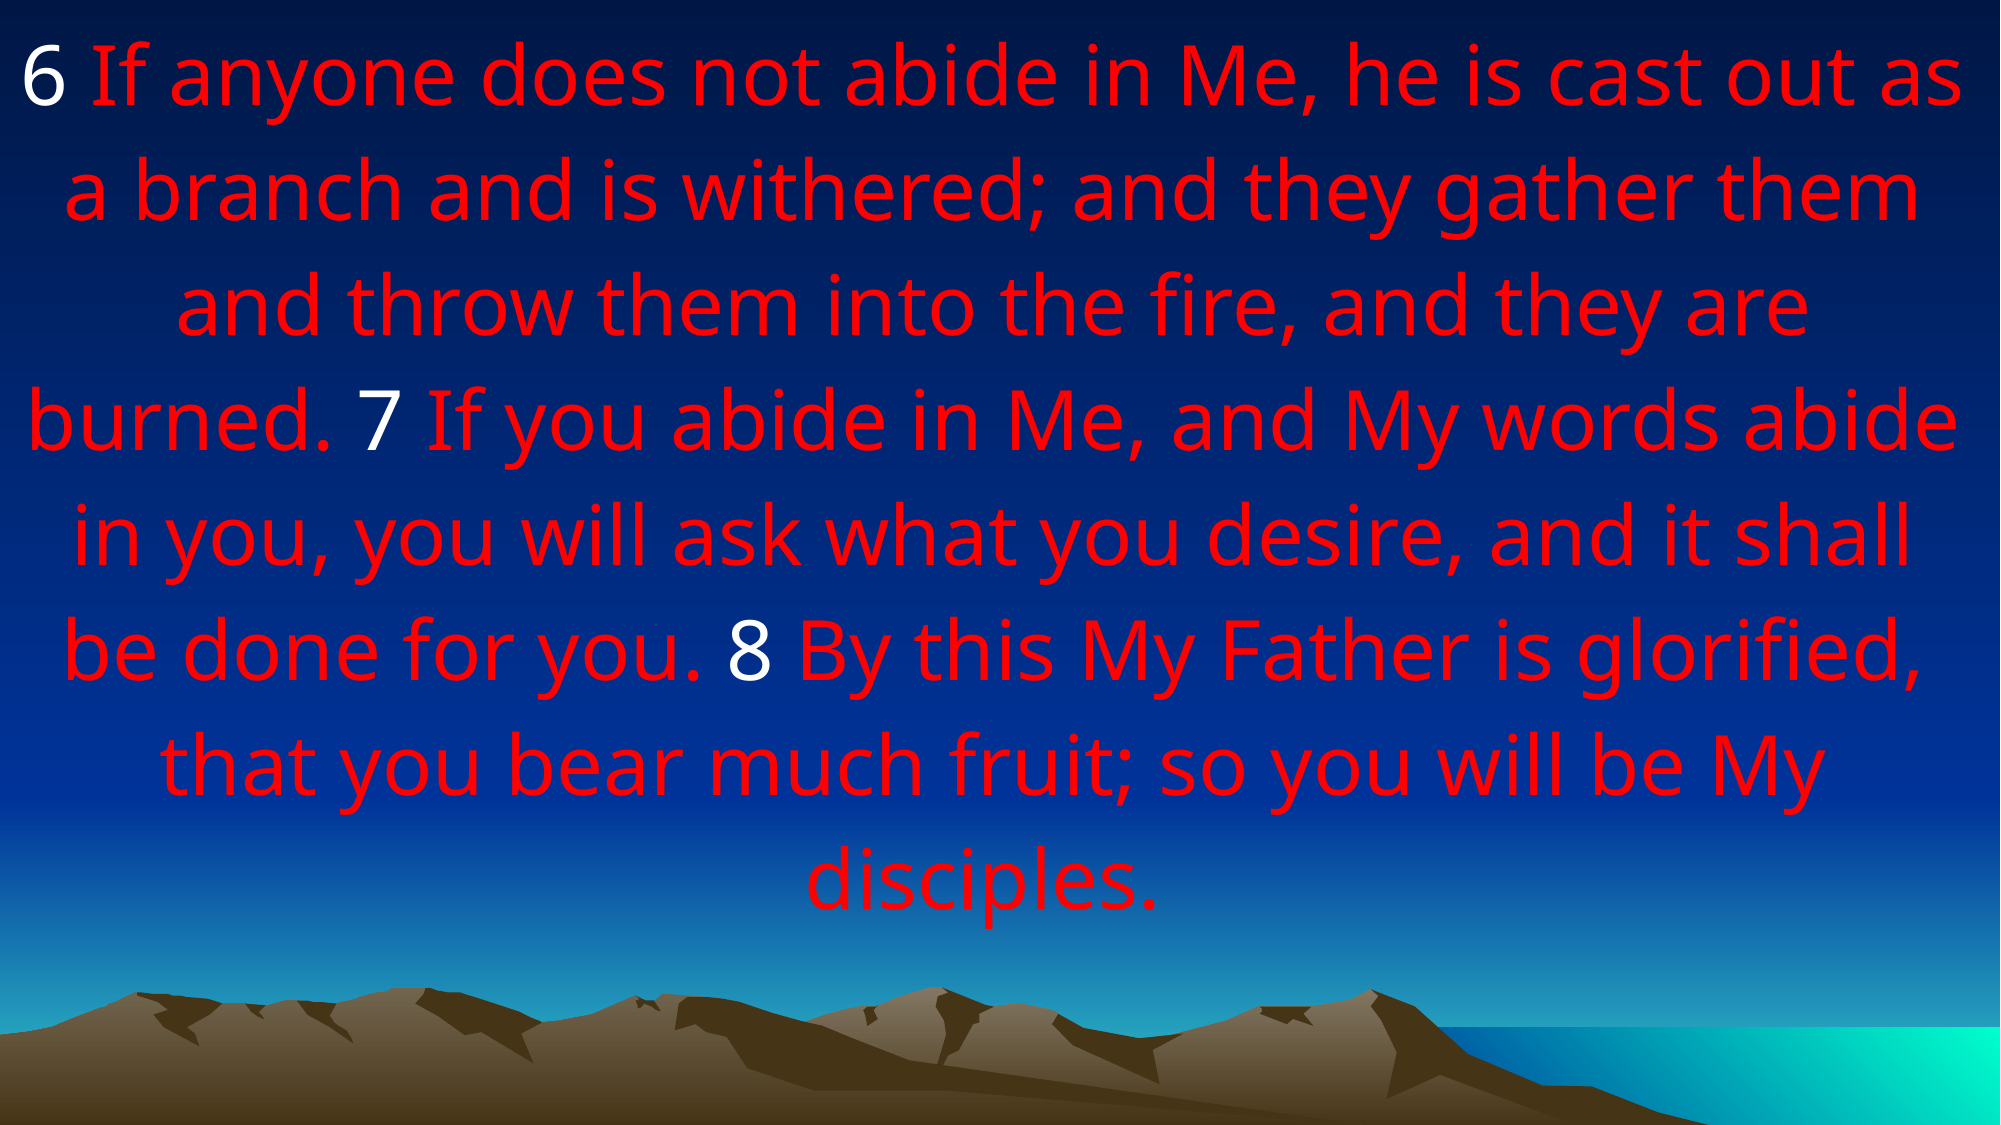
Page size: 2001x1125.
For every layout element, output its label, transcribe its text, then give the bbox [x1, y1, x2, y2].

text_box 6 If anyone does not abide in Me, he is cast out as a branch and is withered; and they gather them and throw them into the fire, and they are burned. 7 If you abide in Me, and My words abide in you, you will ask what you desire, and it shall be done for you. 8 By this My Father is glorified, that you bear much fruit; so you will be My disciples. [0, 0, 1988, 825]
